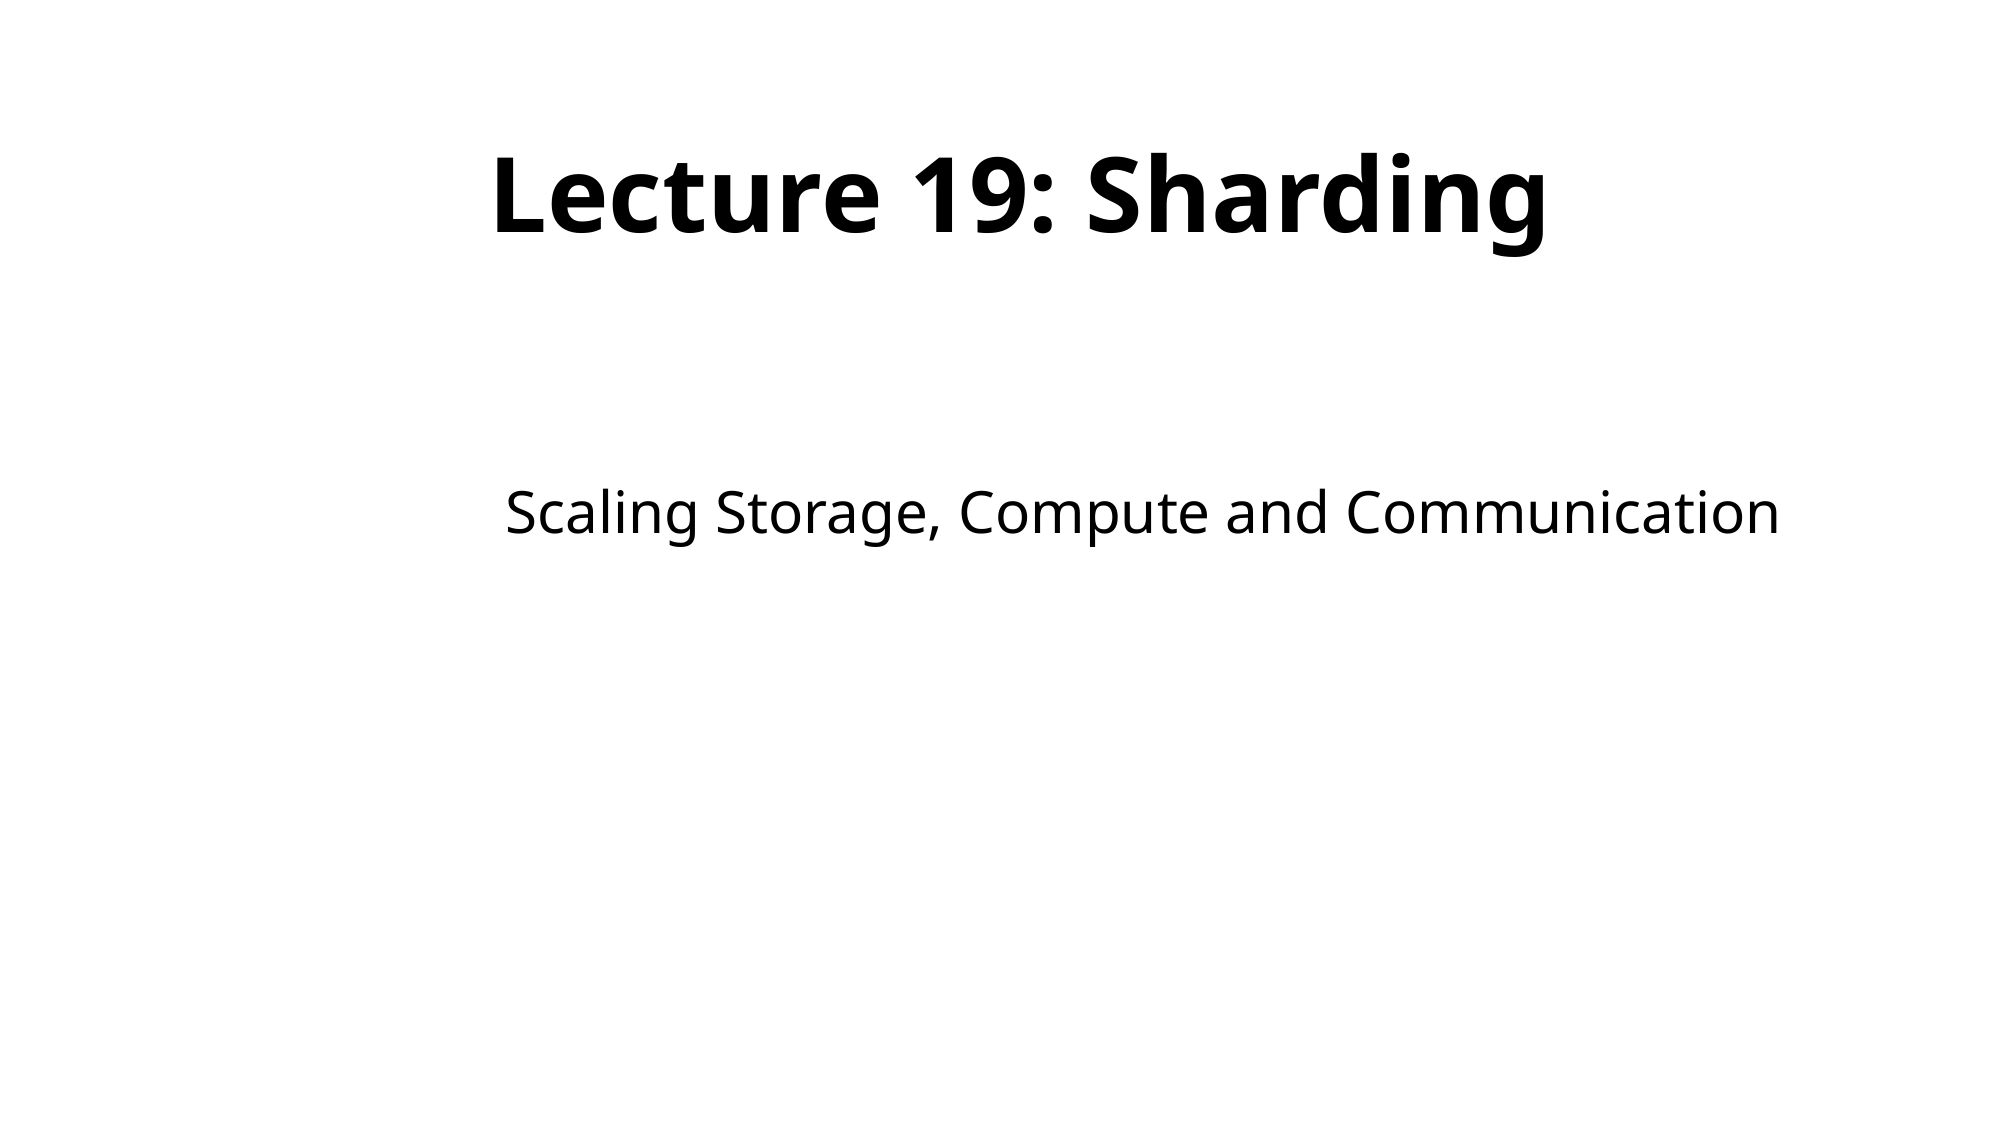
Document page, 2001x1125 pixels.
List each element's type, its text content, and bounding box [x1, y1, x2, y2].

title Lecture 19: Sharding [81, 29, 1960, 263]
text_box Scaling Storage, Compute and Communication [491, 468, 1888, 553]
